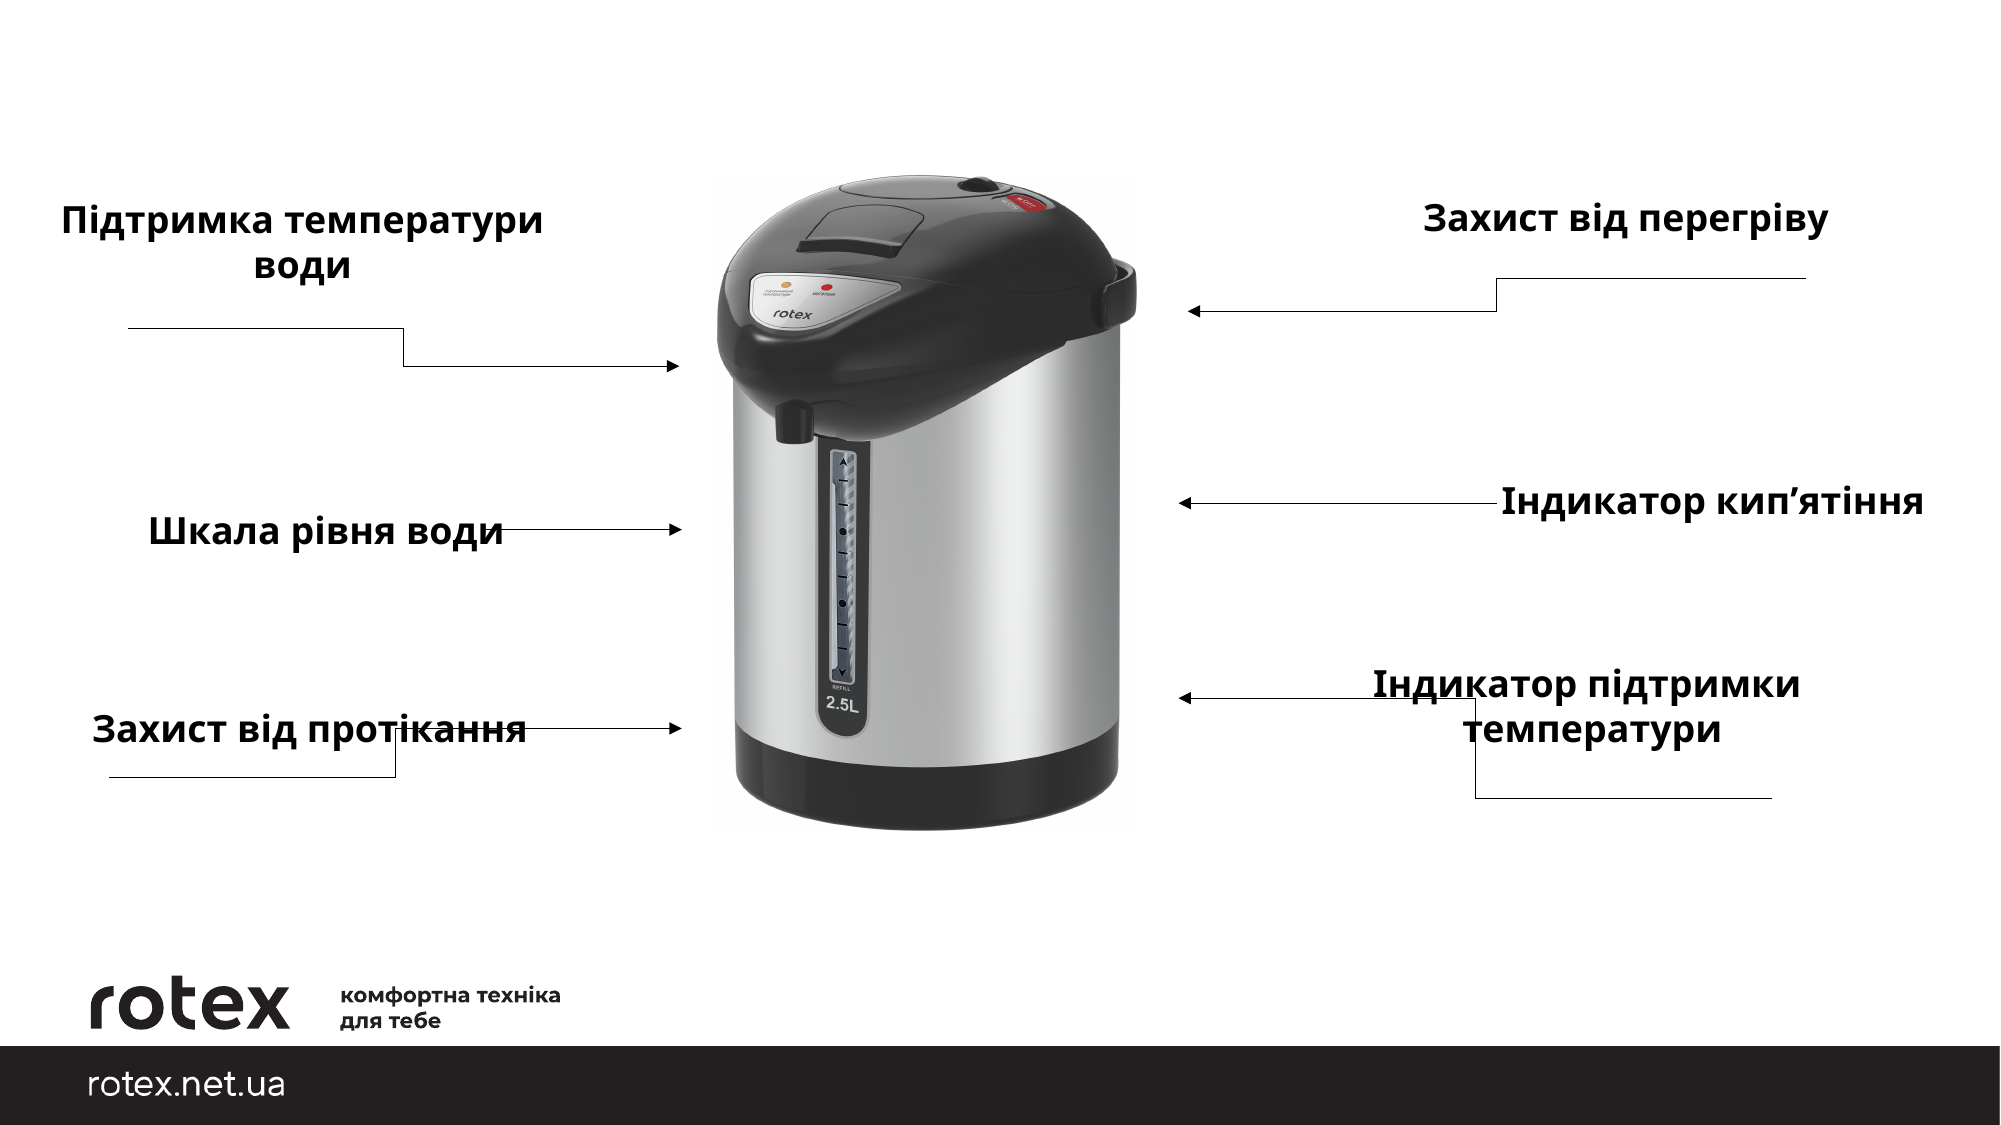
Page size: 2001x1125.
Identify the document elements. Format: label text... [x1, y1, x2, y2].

text_box Захист від протікання [77, 698, 543, 758]
text_box Індикатор підтримки температури [1250, 652, 1925, 758]
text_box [128, 328, 680, 367]
text_box Підтримка температури води [45, 188, 560, 294]
text_box Шкала рівня води [132, 499, 545, 560]
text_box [109, 728, 682, 778]
picture [0, 1046, 2000, 1125]
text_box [1187, 278, 1807, 312]
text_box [1178, 698, 1773, 799]
text_box Індикатор кип’ятіння [1467, 469, 1940, 530]
picture [717, 175, 1137, 831]
text_box Захист від перегріву [1408, 186, 1844, 246]
